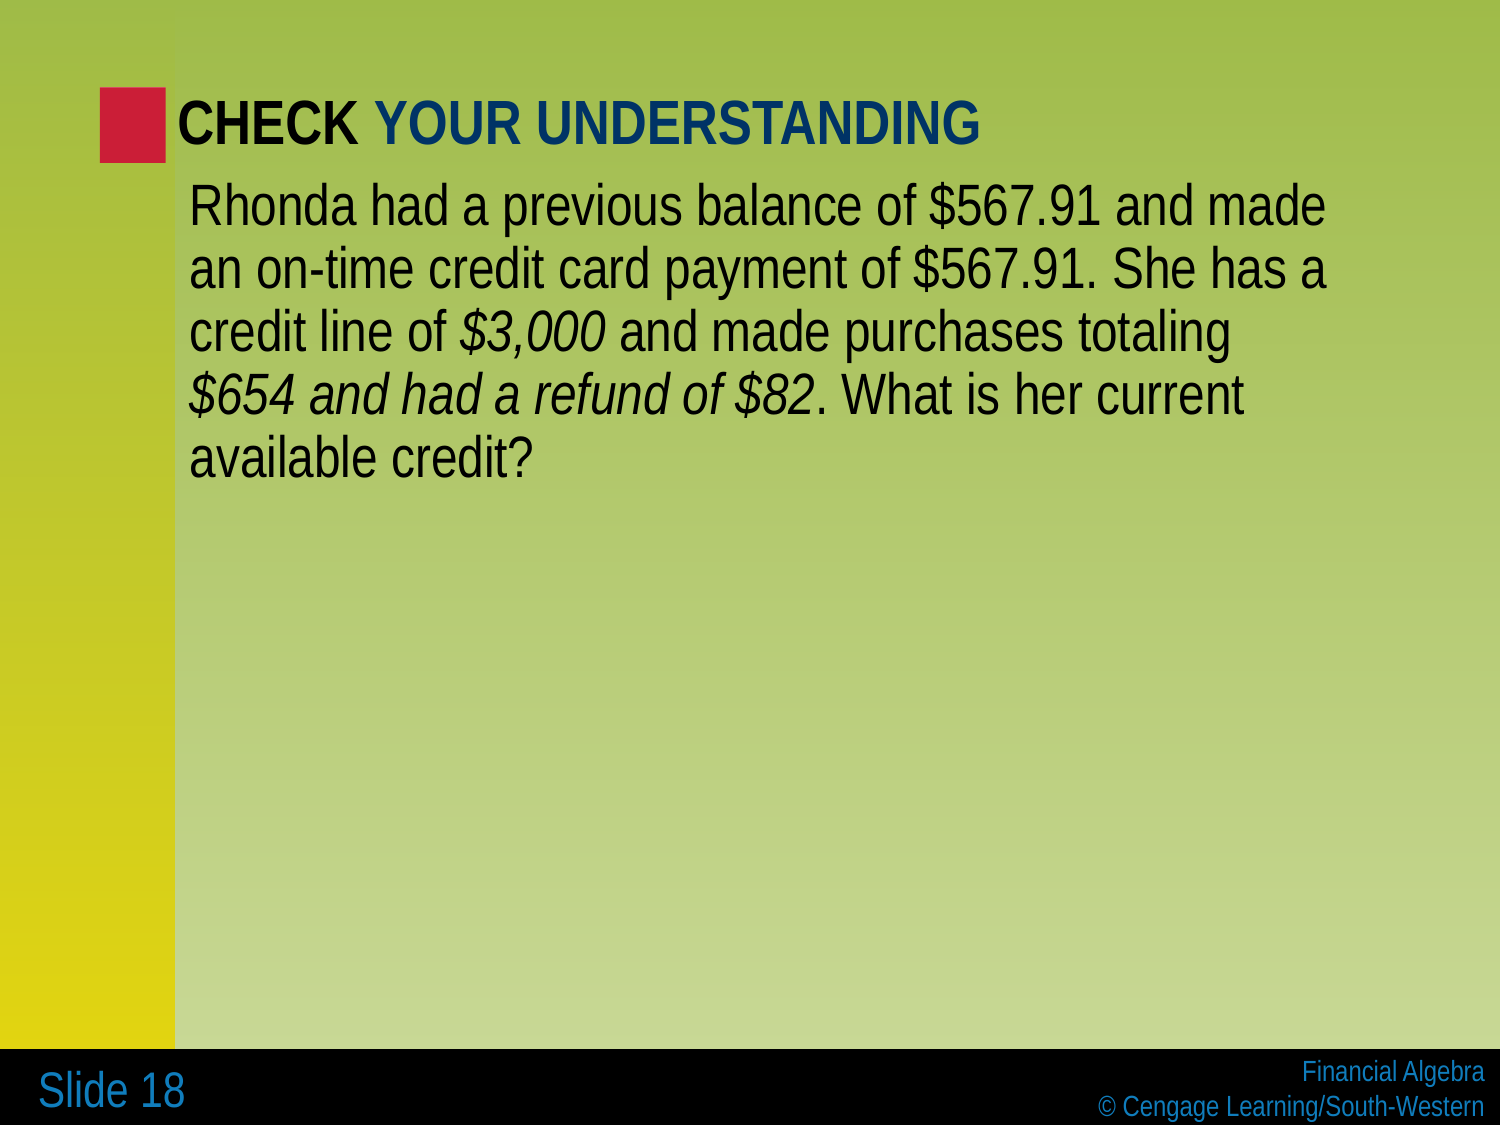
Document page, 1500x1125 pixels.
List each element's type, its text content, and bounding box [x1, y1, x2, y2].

text_box CHECK YOUR UNDERSTANDING [87, 75, 1400, 188]
slide_number Slide 18 [0, 1050, 330, 1125]
list Rhonda had a previous balance of $567.91 and made an on-time credit card payment of $567.91. She has a credit line of $3,000 and made purchases totaling $654 and had a refund of $82. What is her current available credit? [174, 188, 1350, 788]
picture [99, 87, 166, 163]
